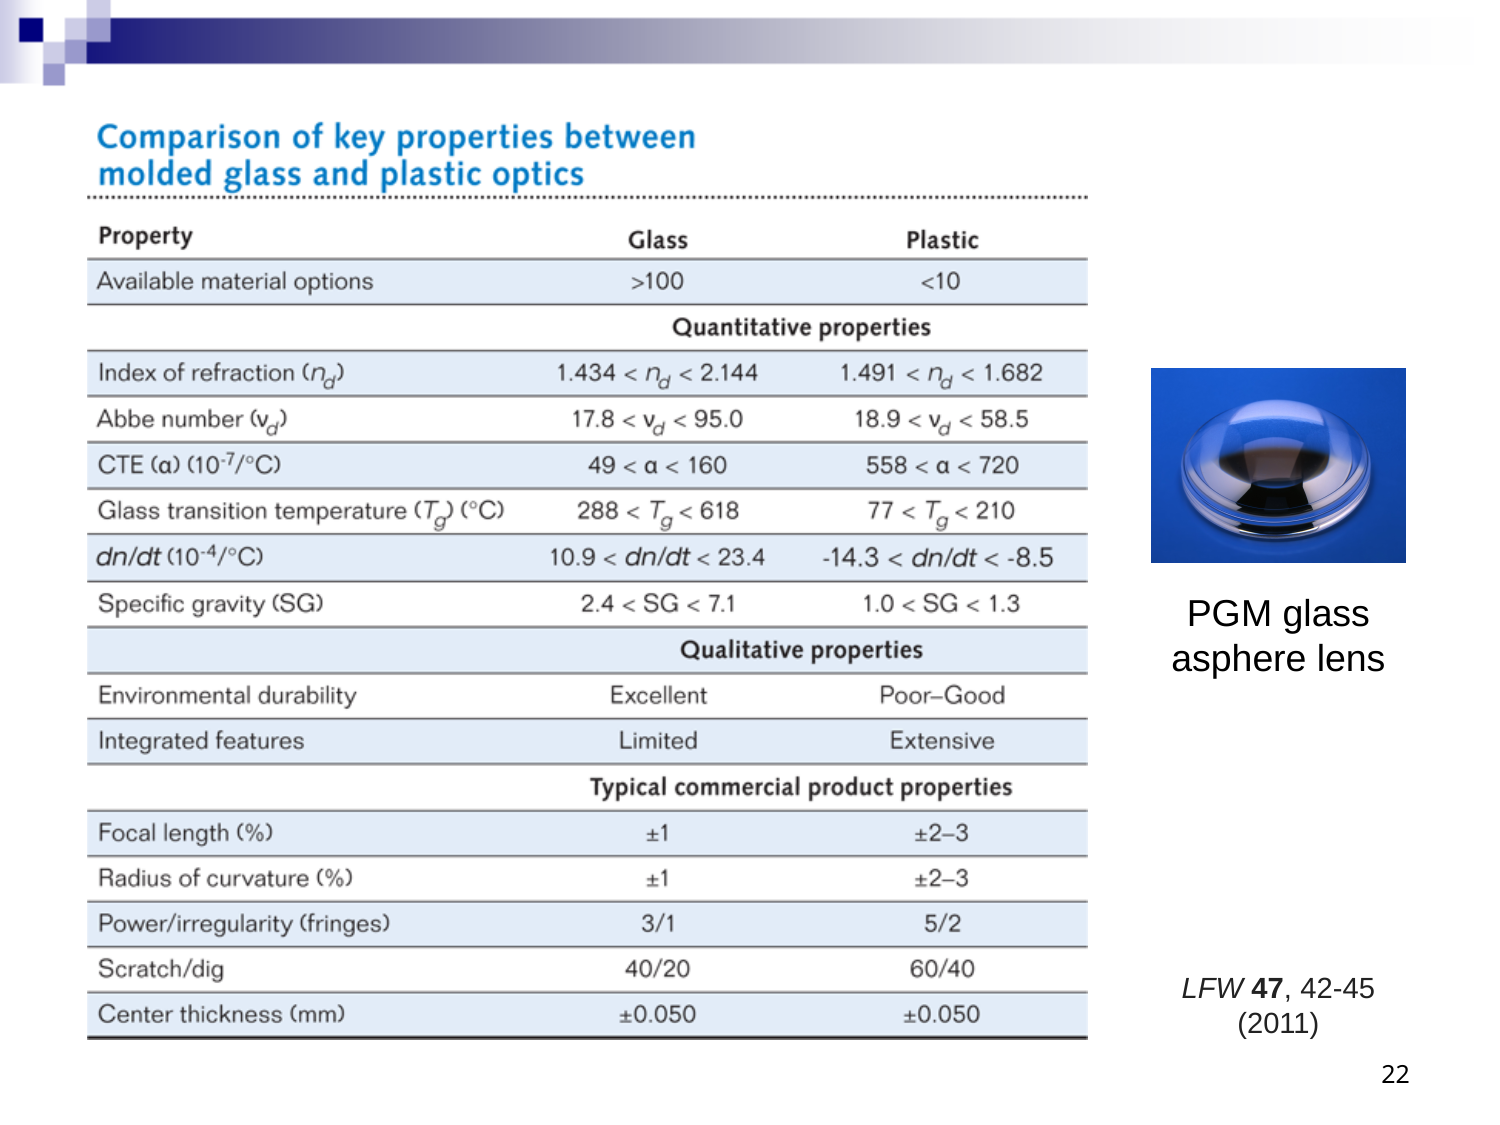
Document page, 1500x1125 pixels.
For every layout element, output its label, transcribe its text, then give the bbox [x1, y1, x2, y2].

text_box LFW 47, 42-45 (2011) [1122, 962, 1435, 1048]
picture [0, 0, 1500, 1125]
text_box PGM glass asphere lens [1147, 581, 1410, 687]
slide_number 22 [1074, 1024, 1426, 1101]
